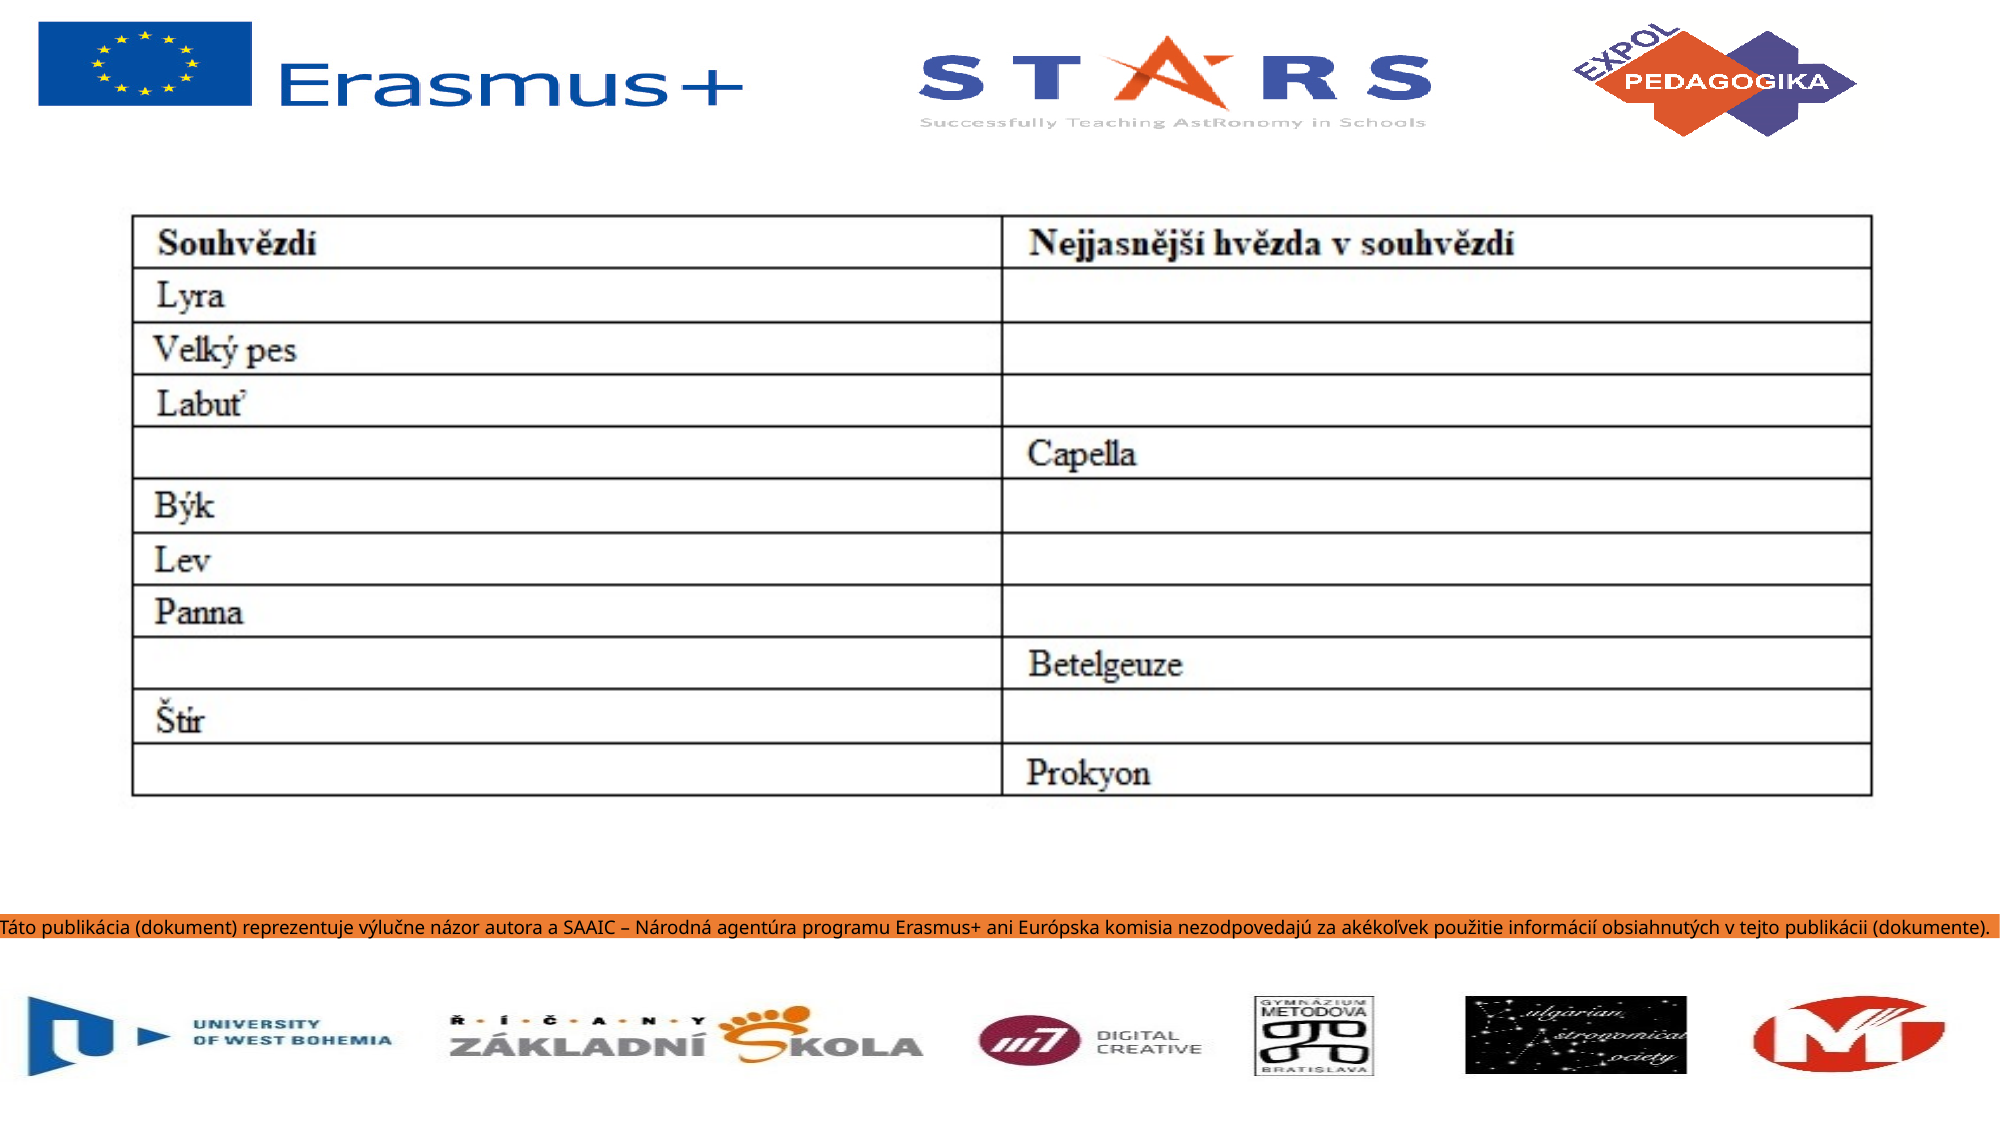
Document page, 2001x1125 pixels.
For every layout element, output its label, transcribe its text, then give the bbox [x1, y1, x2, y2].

picture [117, 206, 1890, 810]
picture [0, 951, 2000, 1124]
picture [0, 0, 2000, 173]
text_box Táto publikácia (dokument) reprezentuje výlučne názor autora a SAAIC – Národná agentúra programu Erasmus+ ani Európska komisia nezodpovedajú za akékoľvek použitie informácií obsiahnutých v tejto publikácii (dokumente). [0, 914, 2000, 939]
